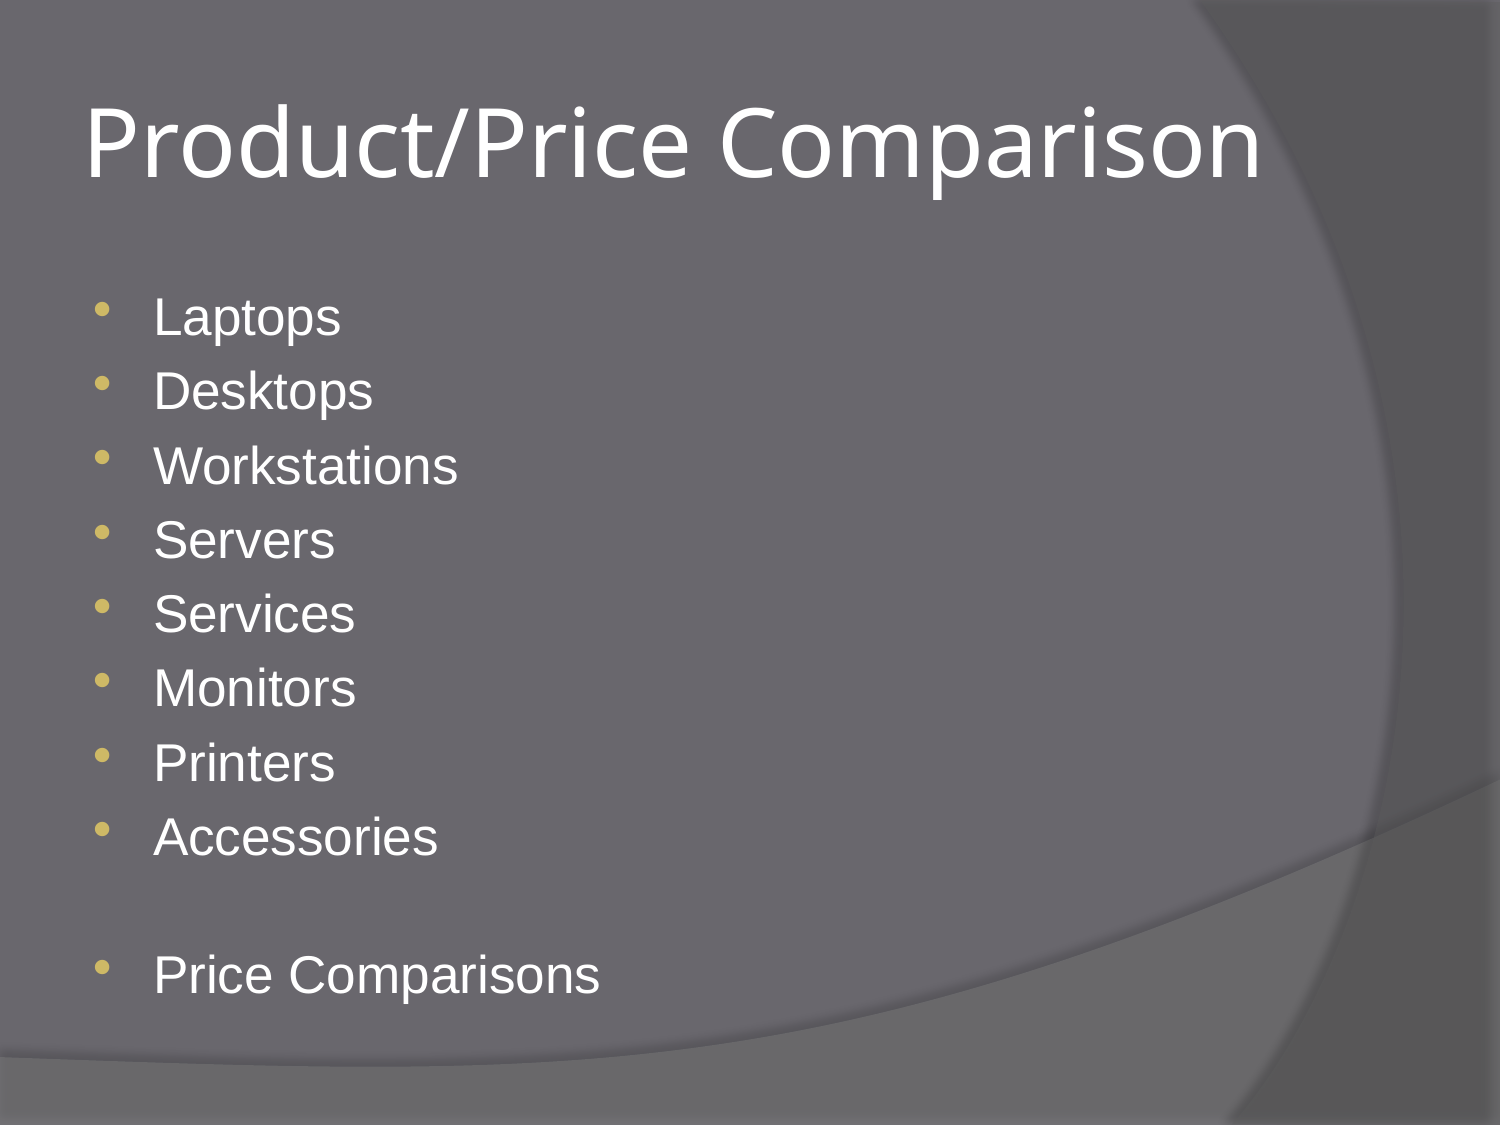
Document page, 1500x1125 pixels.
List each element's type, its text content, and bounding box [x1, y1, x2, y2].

list Laptops Desktops Workstations Servers Services Monitors Printers Accessories Price Comparisons [75, 275, 1425, 1018]
title Product/Price Comparison [75, 45, 1300, 233]
